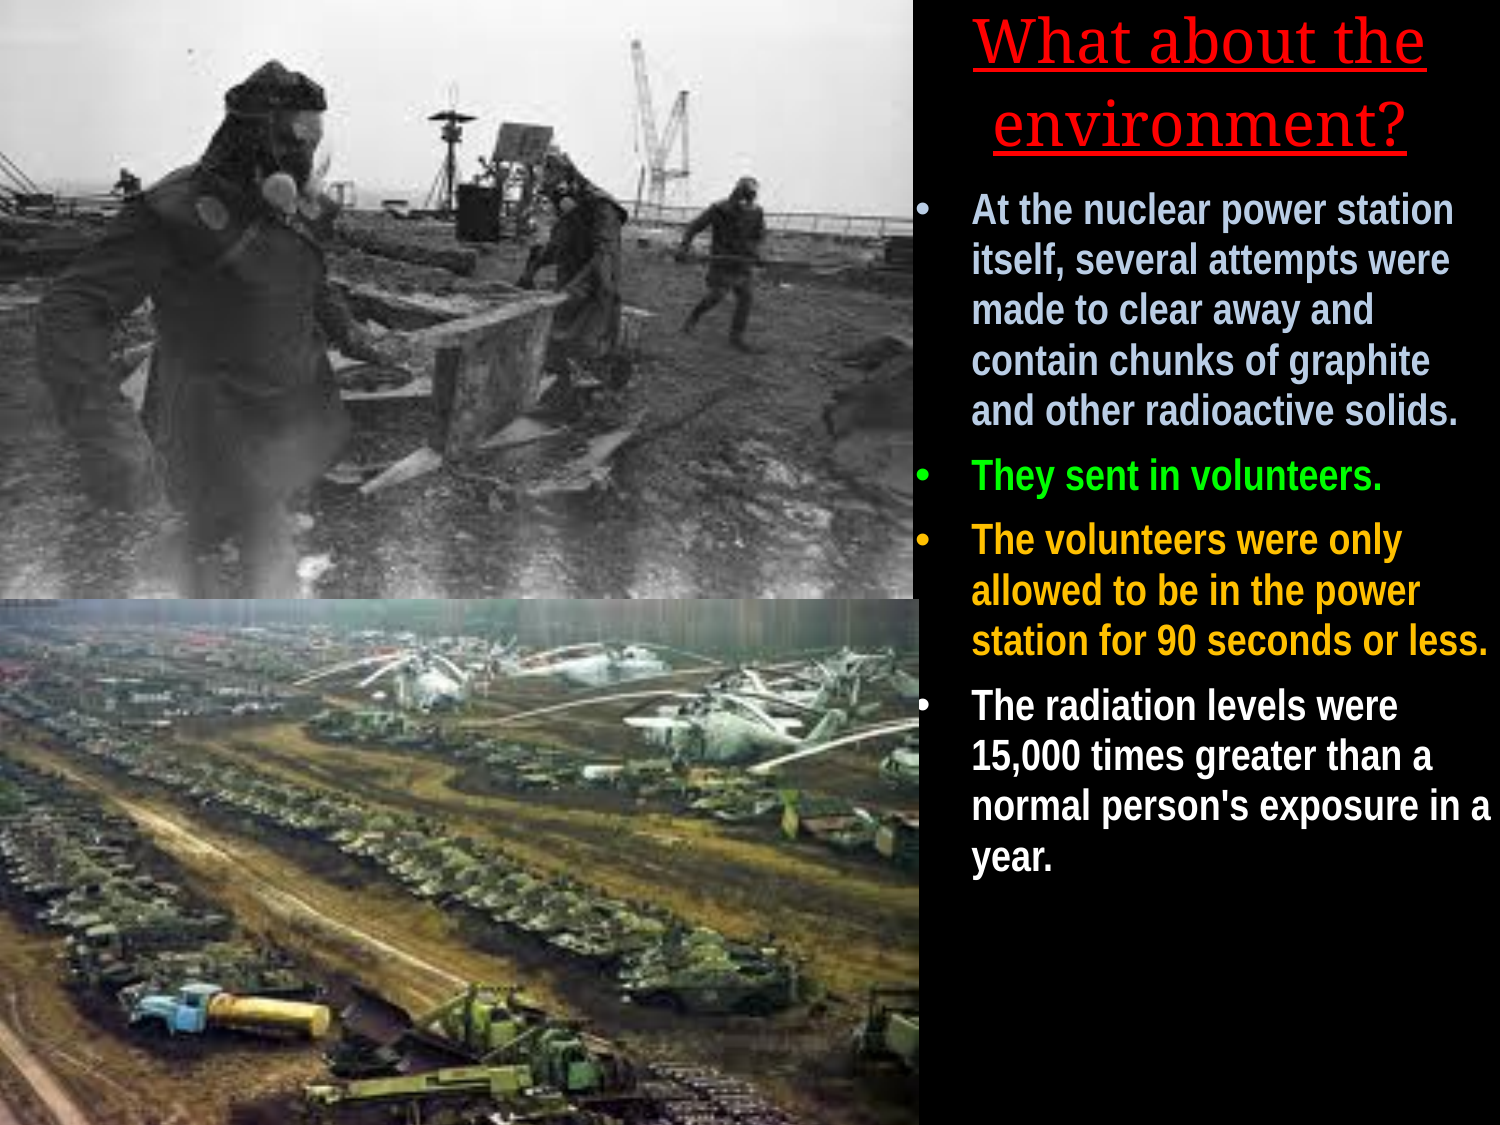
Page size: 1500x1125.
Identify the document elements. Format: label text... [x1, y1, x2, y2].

picture [0, 0, 919, 1125]
list At the nuclear power station itself, several attempts were made to clear away and contain chunks of graphite and other radioactive solids. They sent in volunteers. The volunteers were only allowed to be in the power station for 90 seconds or less. The radiation levels were 15,000 times greater than a normal person's exposure in a year. [916, 175, 1500, 1038]
title What about the environment? [913, 0, 1500, 175]
